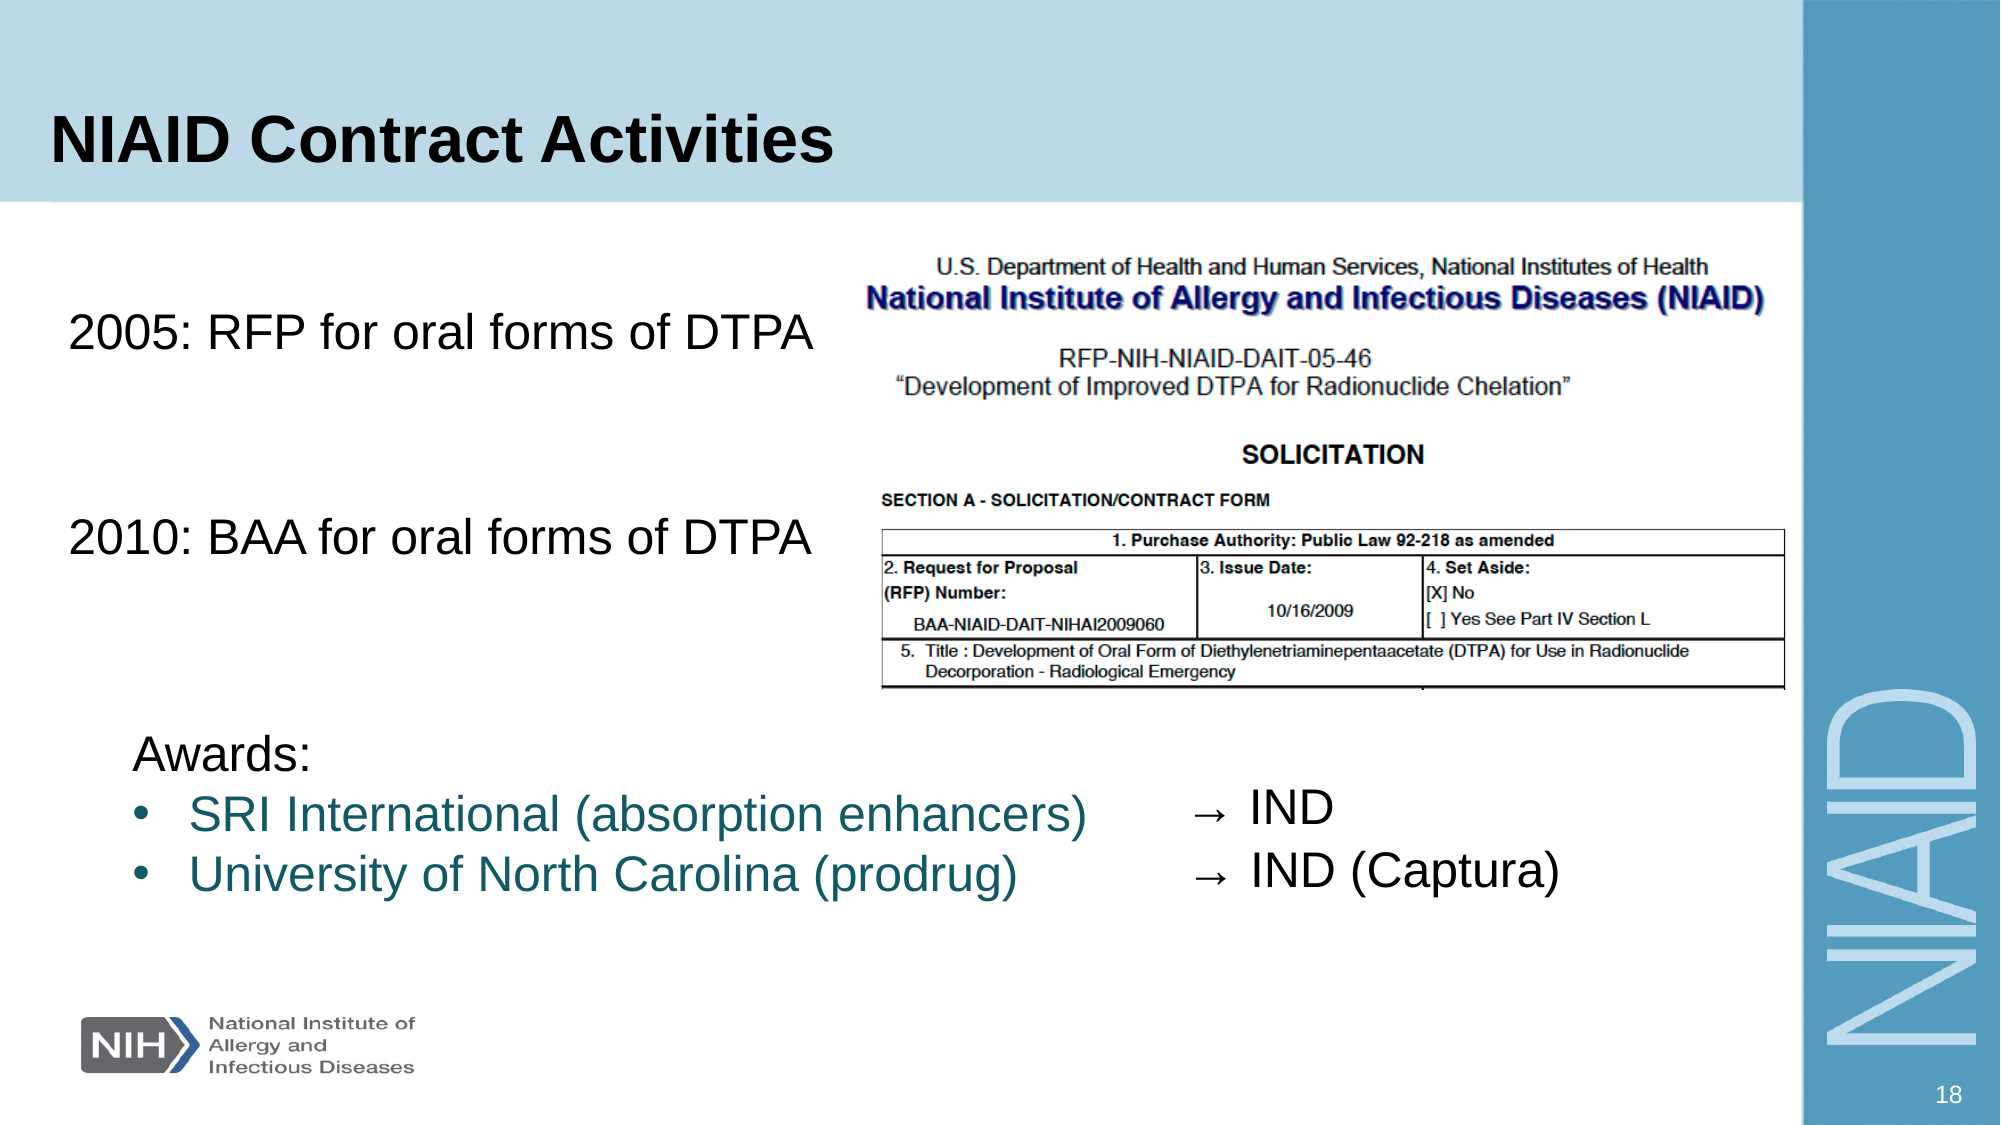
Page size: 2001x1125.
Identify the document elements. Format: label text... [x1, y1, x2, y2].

title NIAID Contract Activities [50, 25, 1700, 176]
slide_number 18 [1777, 1053, 1978, 1116]
text_box → IND (Captura) [1171, 829, 1577, 905]
text_box Awards: SRI International (absorption enhancers) University of North Carolina (prodrug) [117, 714, 1104, 910]
text_box → IND [1170, 767, 1350, 843]
text_box 2005: RFP for oral forms of DTPA [53, 292, 836, 368]
picture [0, 0, 2000, 1125]
text_box 2010: BAA for oral forms of DTPA [53, 497, 828, 572]
